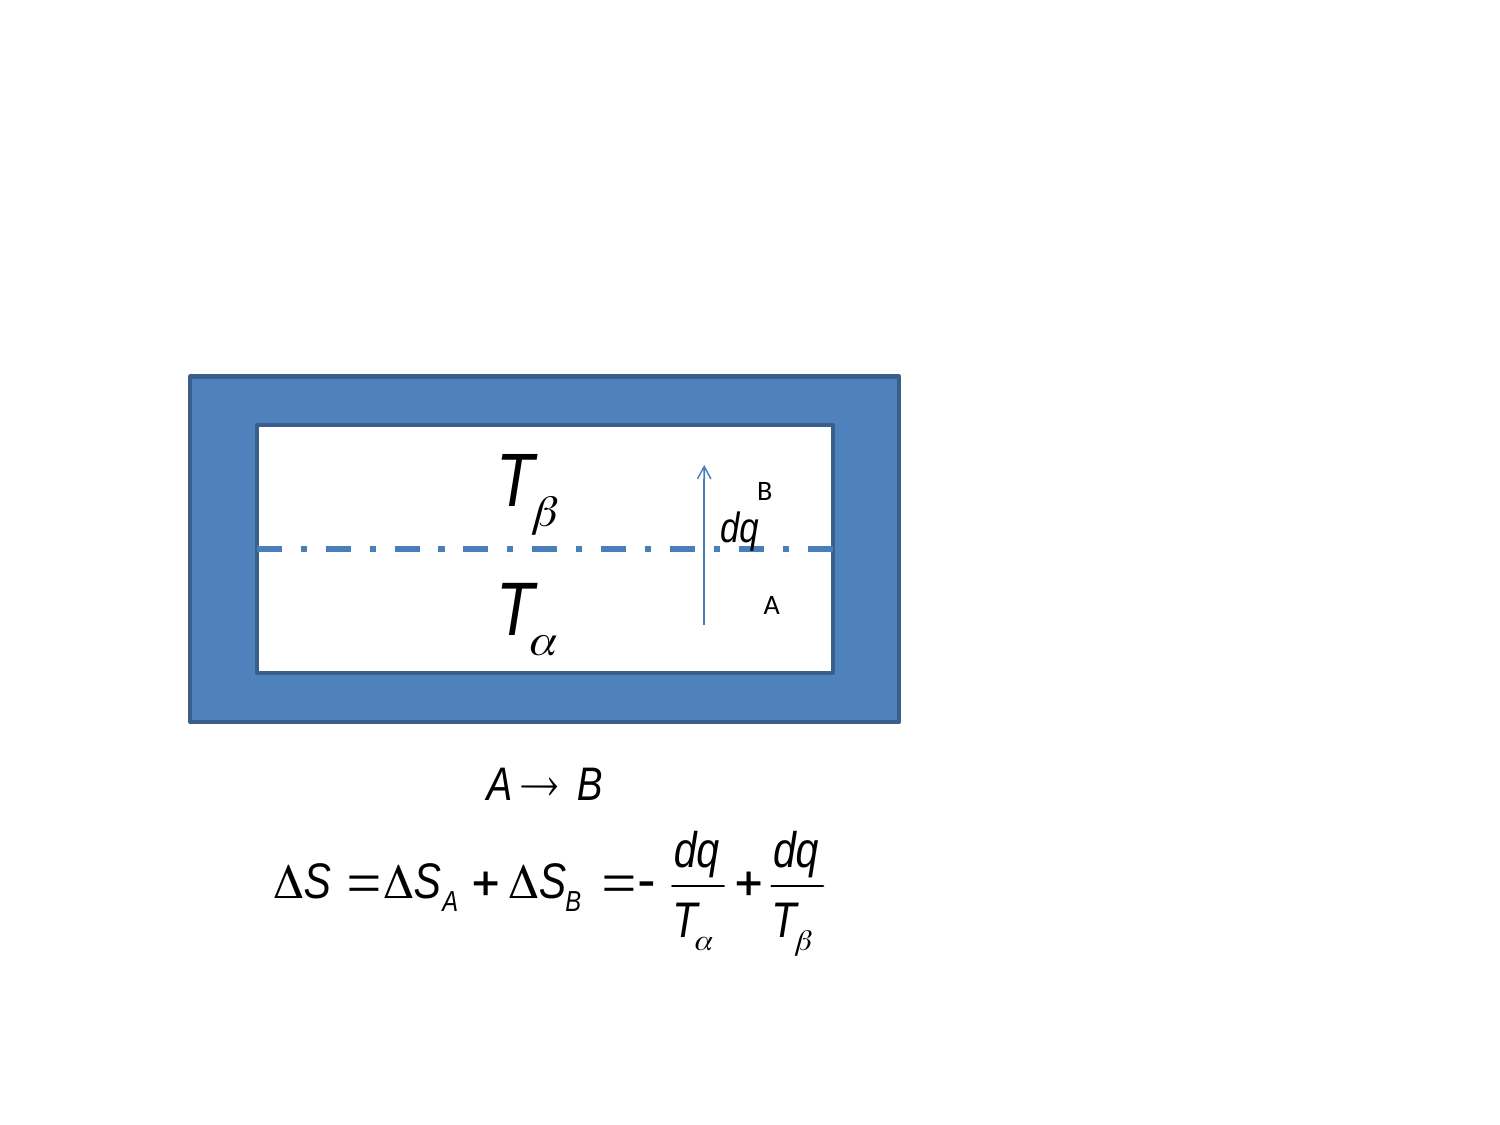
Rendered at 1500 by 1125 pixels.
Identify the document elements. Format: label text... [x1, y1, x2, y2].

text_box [265, 819, 833, 966]
text_box A [748, 579, 795, 628]
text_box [491, 559, 574, 675]
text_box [714, 503, 769, 561]
text_box B [742, 465, 788, 514]
text_box [255, 423, 835, 675]
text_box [477, 757, 612, 813]
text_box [491, 430, 574, 552]
text_box [188, 374, 901, 724]
